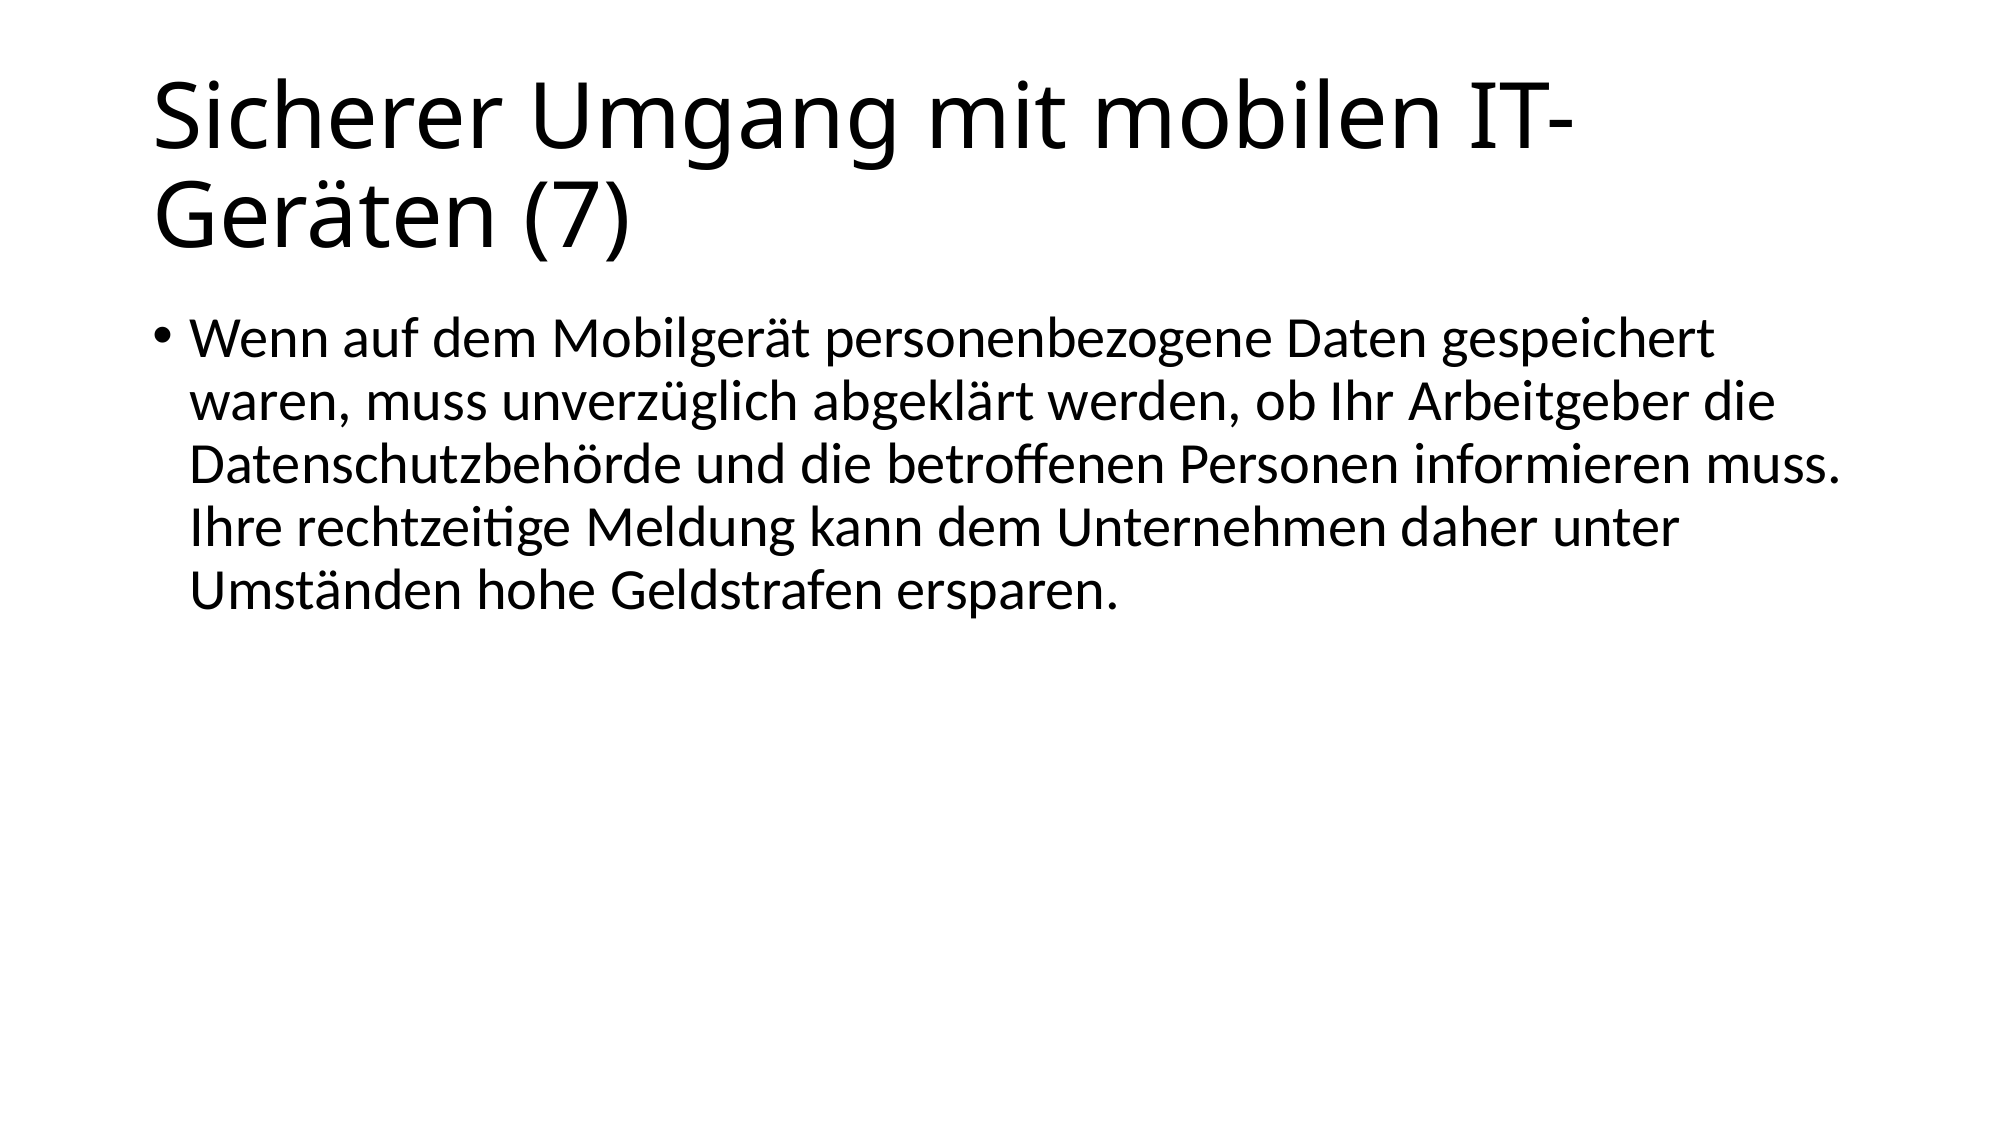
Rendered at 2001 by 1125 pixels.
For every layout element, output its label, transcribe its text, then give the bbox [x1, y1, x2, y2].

title Sicherer Umgang mit mobilen IT-Geräten (7) [137, 59, 1863, 278]
list Wenn auf dem Mobilgerät personenbezogene Daten gespeichert waren, muss unverzüglich abgeklärt werden, ob Ihr Arbeitgeber die Datenschutzbehörde und die betroffenen Personen informieren muss. Ihre rechtzeitige Meldung kann dem Unternehmen daher unter Umständen hohe Geldstrafen ersparen. [137, 299, 1863, 1014]
